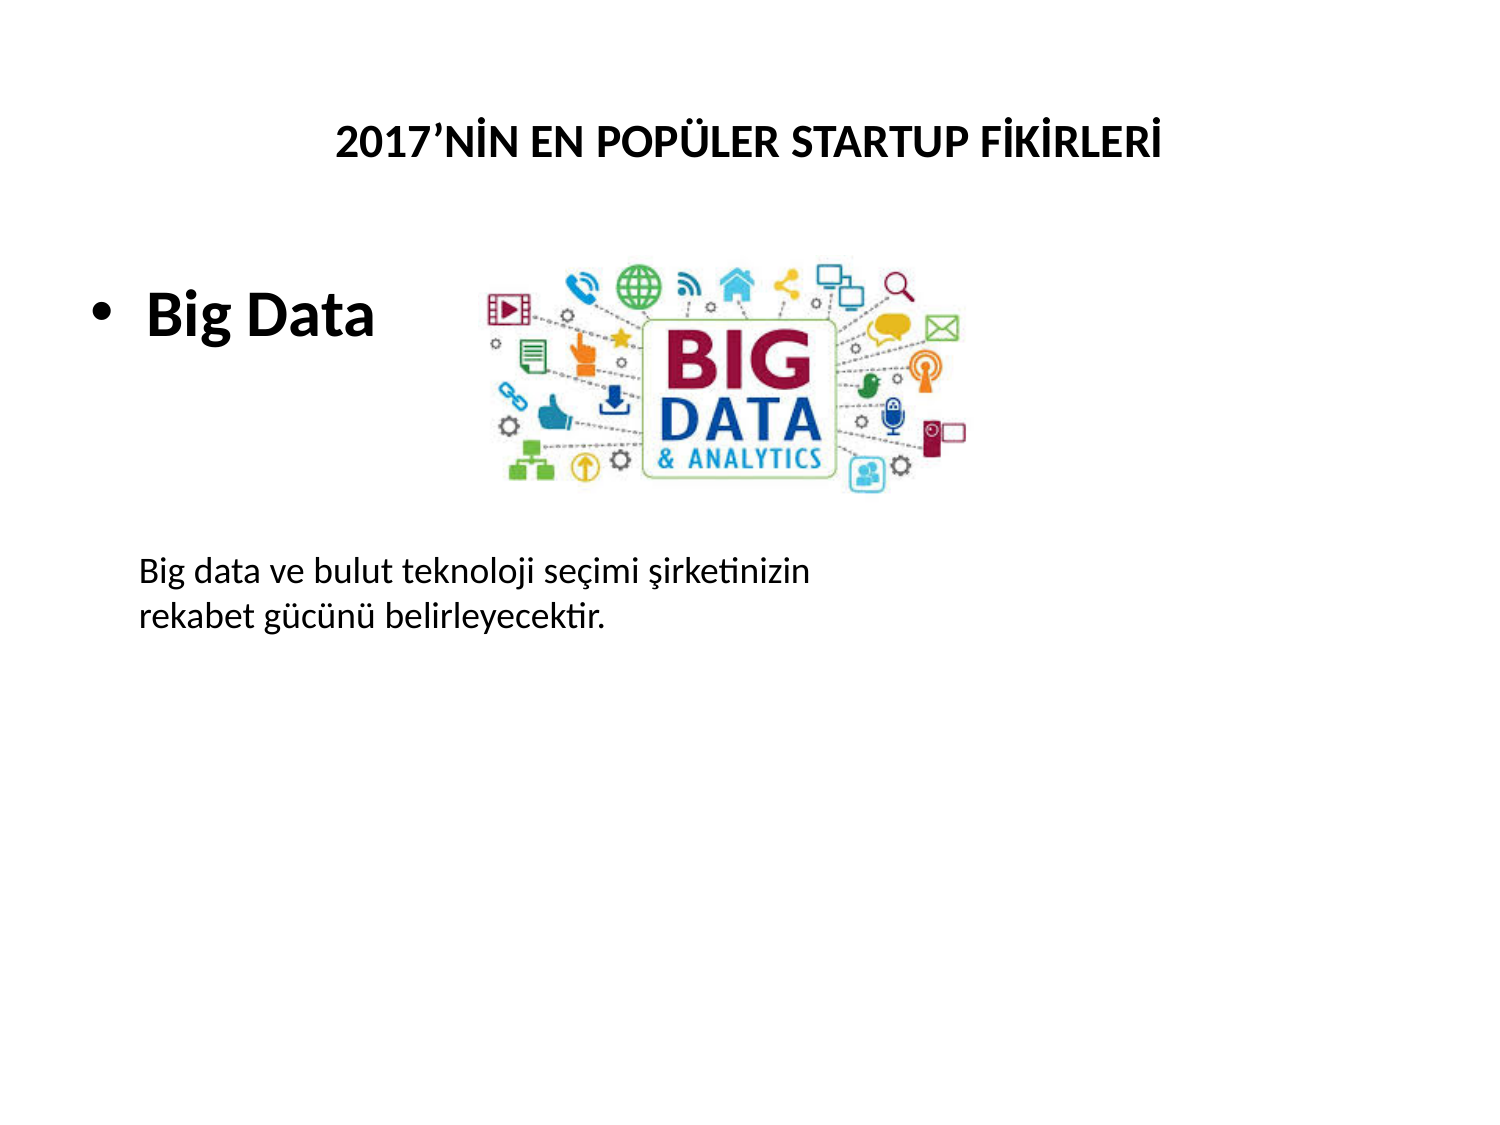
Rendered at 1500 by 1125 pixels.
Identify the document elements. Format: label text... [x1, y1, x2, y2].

title 2017’NİN EN POPÜLER STARTUP FİKİRLERİ [75, 45, 1425, 233]
text_box Big data ve bulut teknoloji seçimi şirketinizin rekabet gücünü belirleyecektir. [123, 538, 874, 644]
list Big Data [75, 262, 1425, 1005]
picture [477, 255, 977, 503]
